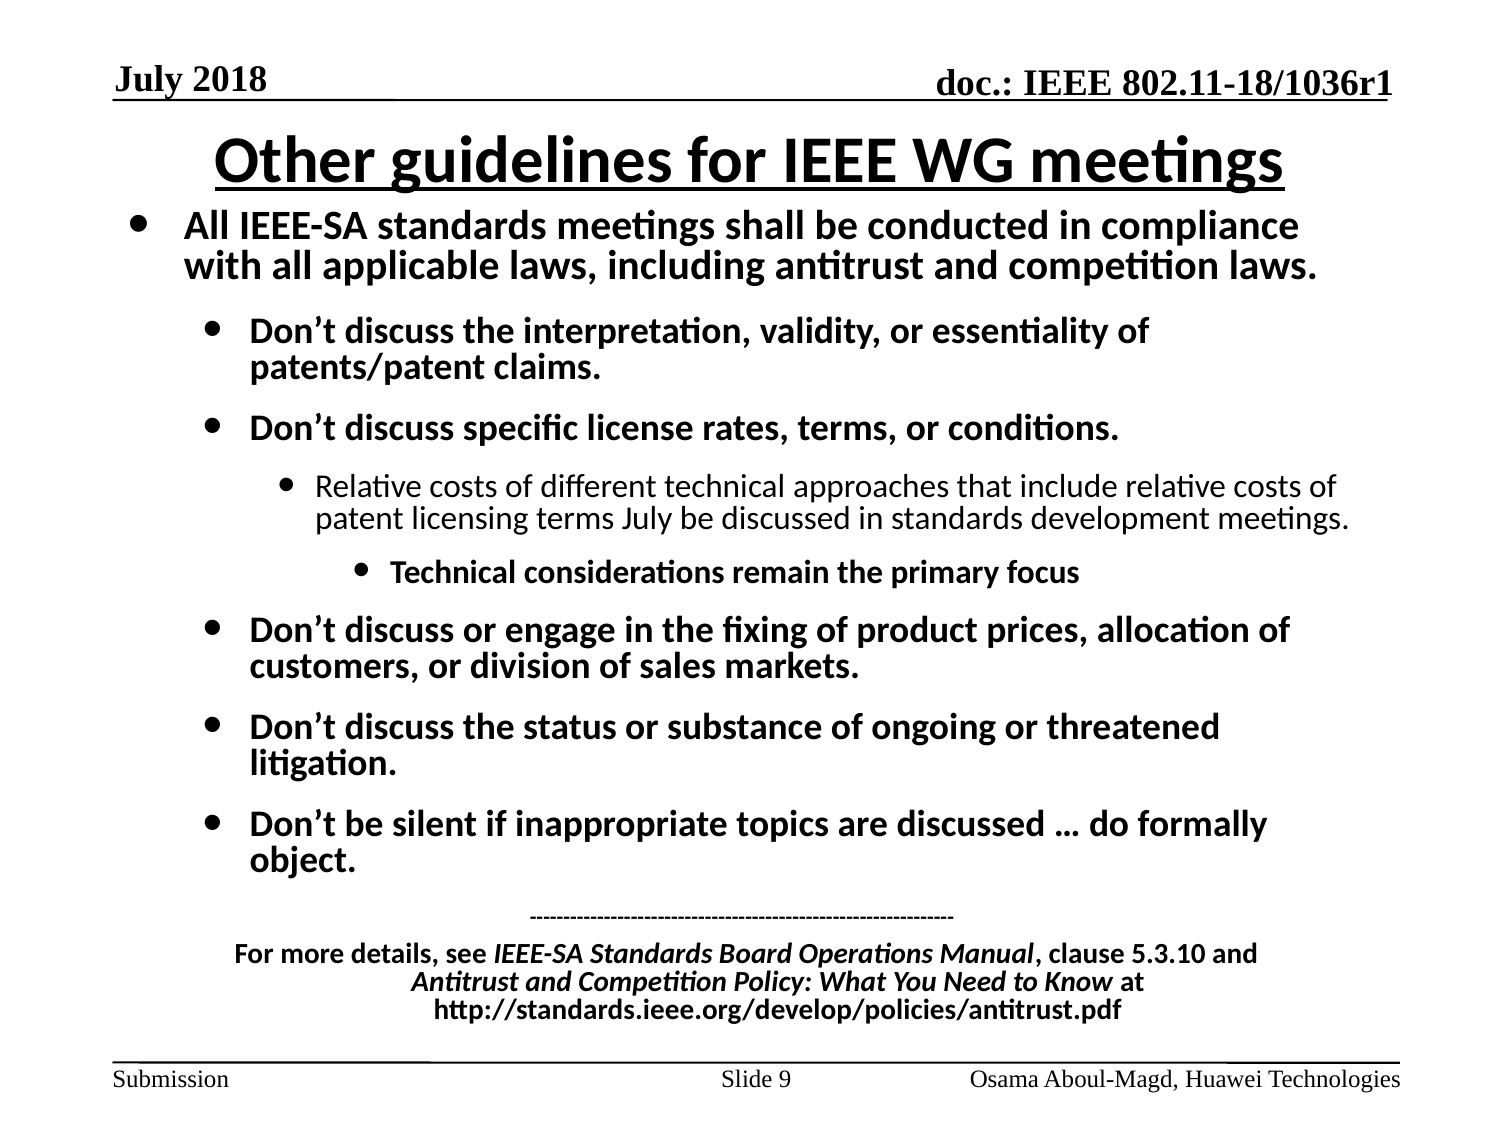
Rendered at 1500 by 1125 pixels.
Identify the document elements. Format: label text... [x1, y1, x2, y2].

footer Osama Aboul-Magd, Huawei Technologies [878, 1061, 1402, 1093]
slide_number Slide 9 [712, 1061, 800, 1123]
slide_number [114, 54, 423, 100]
list All IEEE-SA standards meetings shall be conducted in compliance with all applicable laws, including antitrust and competition laws. Don’t discuss the interpretation, validity, or essentiality of patents/patent claims. Don’t discuss specific license rates, terms, or conditions. Relative costs of different technical approaches that include relative costs of patent licensing terms July be discussed in standards development meetings. Technical considerations remain the primary focus Don’t discuss or engage in the fixing of product prices, allocation of customers, or division of sales markets. Don’t discuss the status or substance of ongoing or threatened litigation. Don’t be silent if inappropriate topics are discussed … do formally object. --------------------------------------------------------------- For more details, see IEEE-SA Standards Board Operations Manual, clause 5.3.10 and Antitrust and Competition Policy: What You Need to Know at http://standards.ieee.org/develop/policies/antitrust.pdf [112, 199, 1388, 875]
title Other guidelines for IEEE WG meetings [112, 112, 1388, 199]
